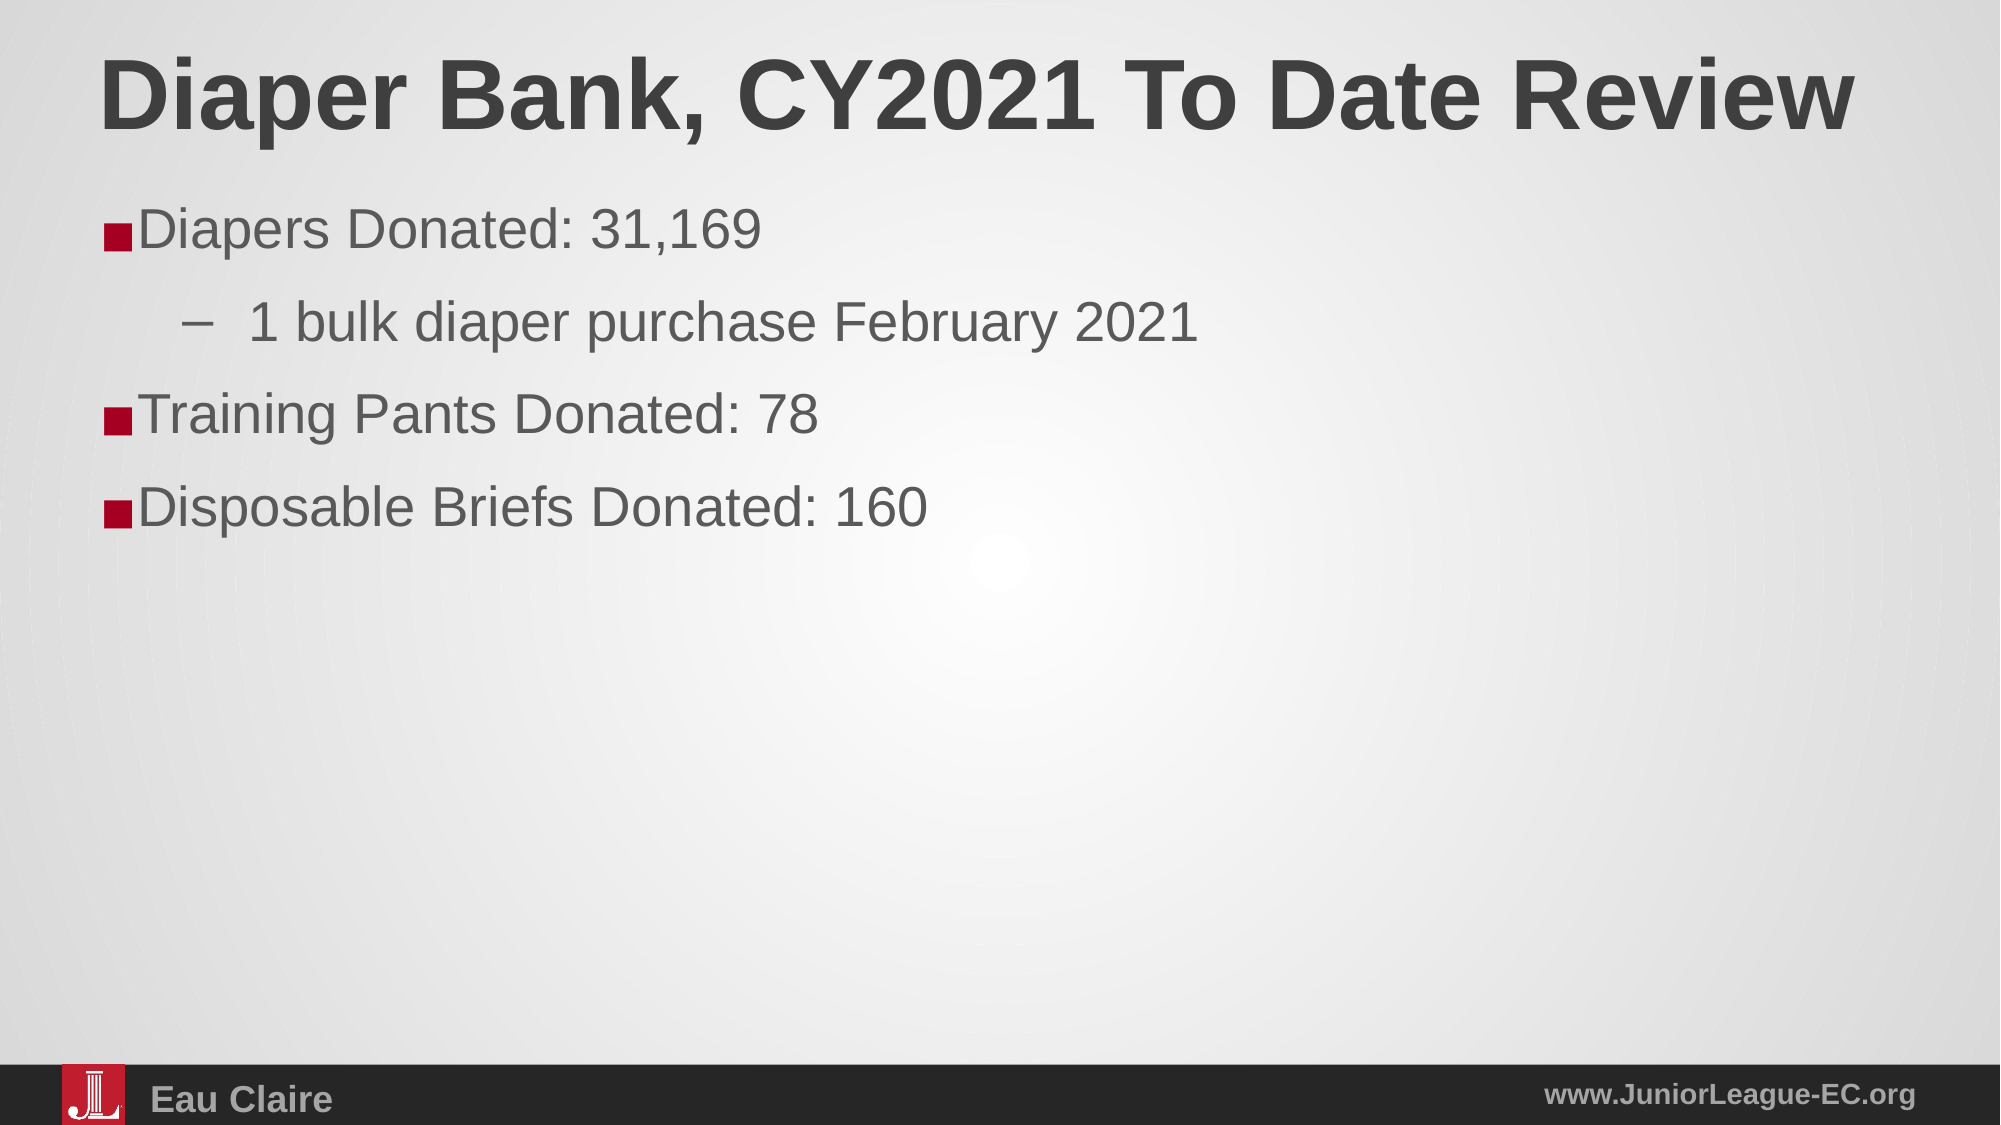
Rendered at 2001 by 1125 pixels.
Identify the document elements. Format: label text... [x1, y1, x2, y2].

list Diapers Donated: 31,169 1 bulk diaper purchase February 2021 Training Pants Donated: 78 Disposable Briefs Donated: 160 [83, 185, 1917, 1023]
picture [62, 1064, 125, 1125]
title Diaper Bank, CY2021 To Date Review [83, 50, 1917, 163]
